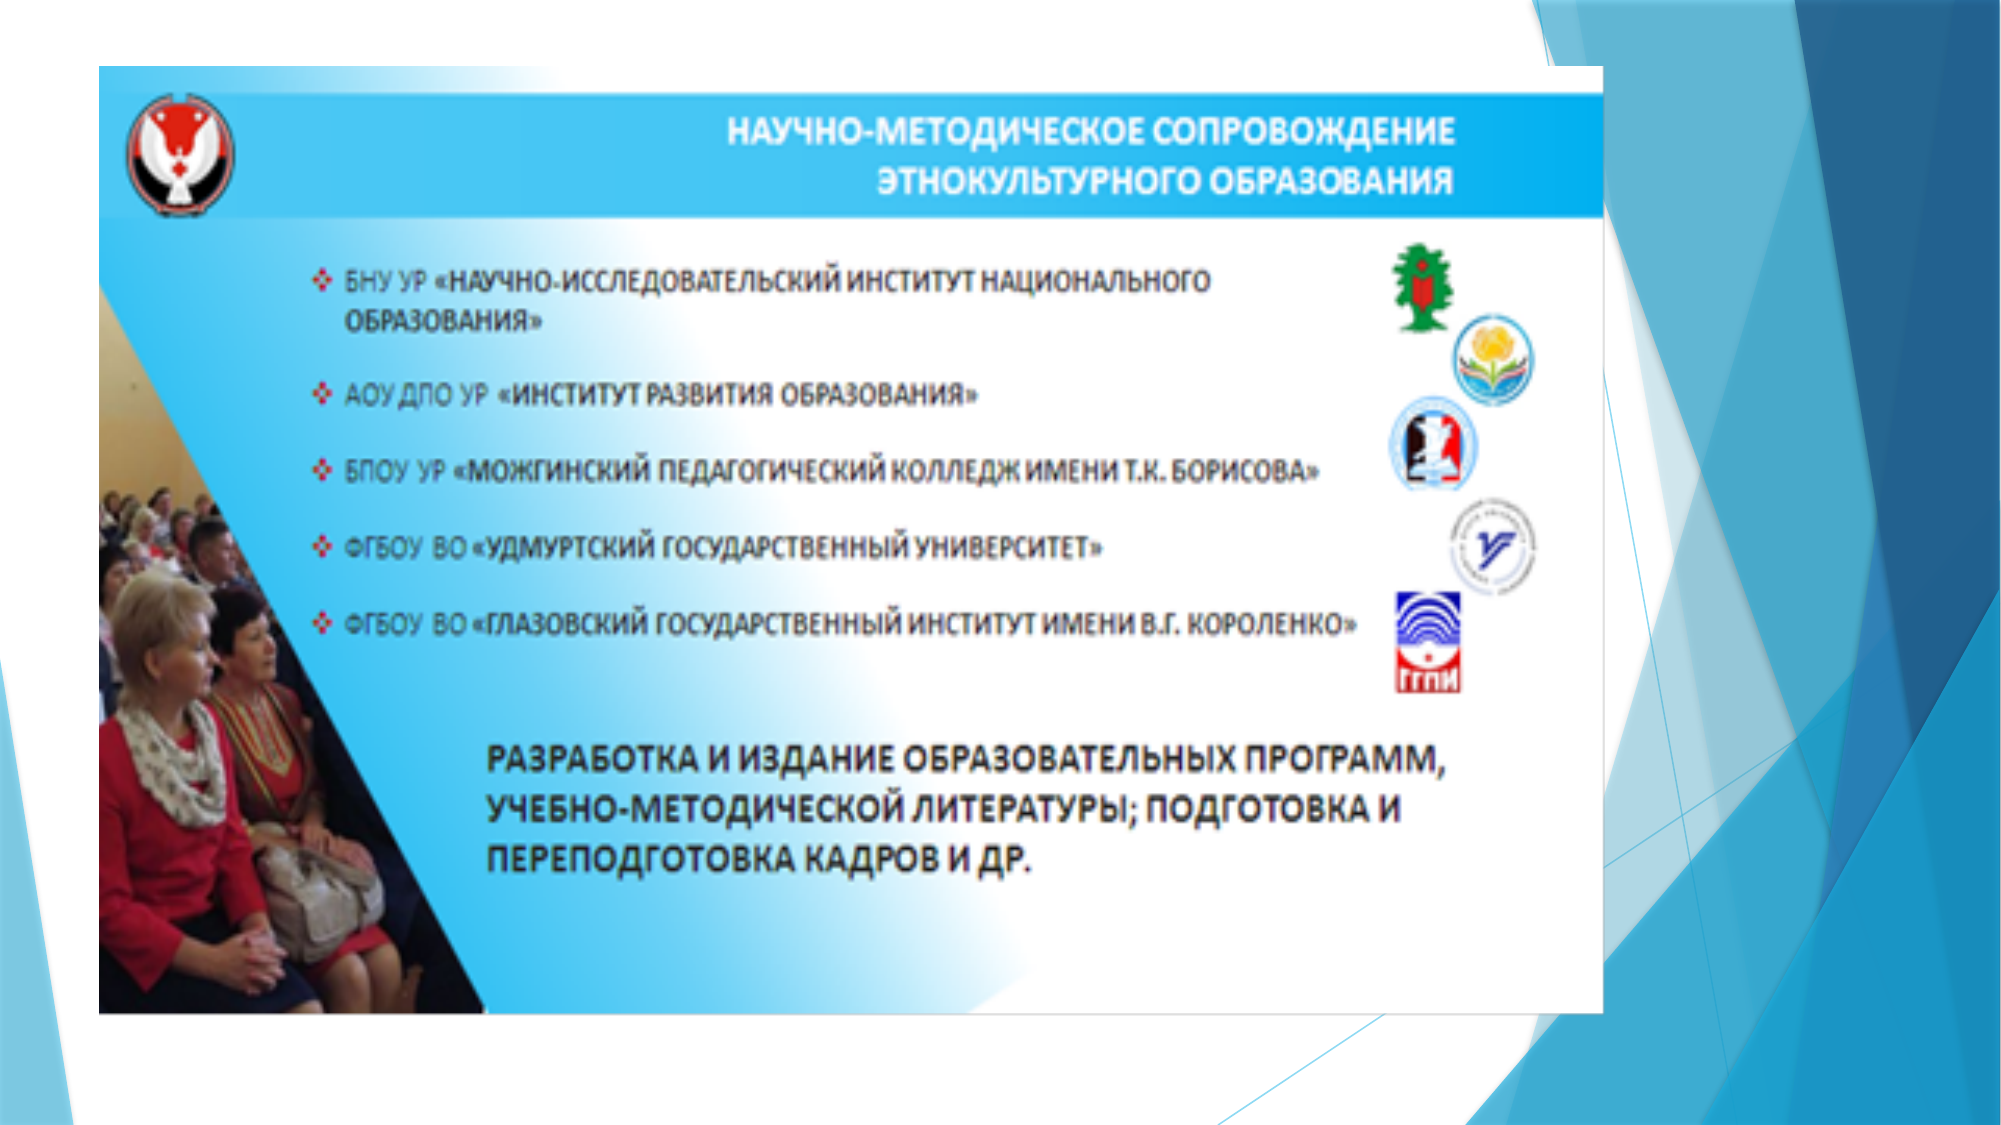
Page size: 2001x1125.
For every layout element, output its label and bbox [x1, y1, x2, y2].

list [99, 66, 1608, 1019]
